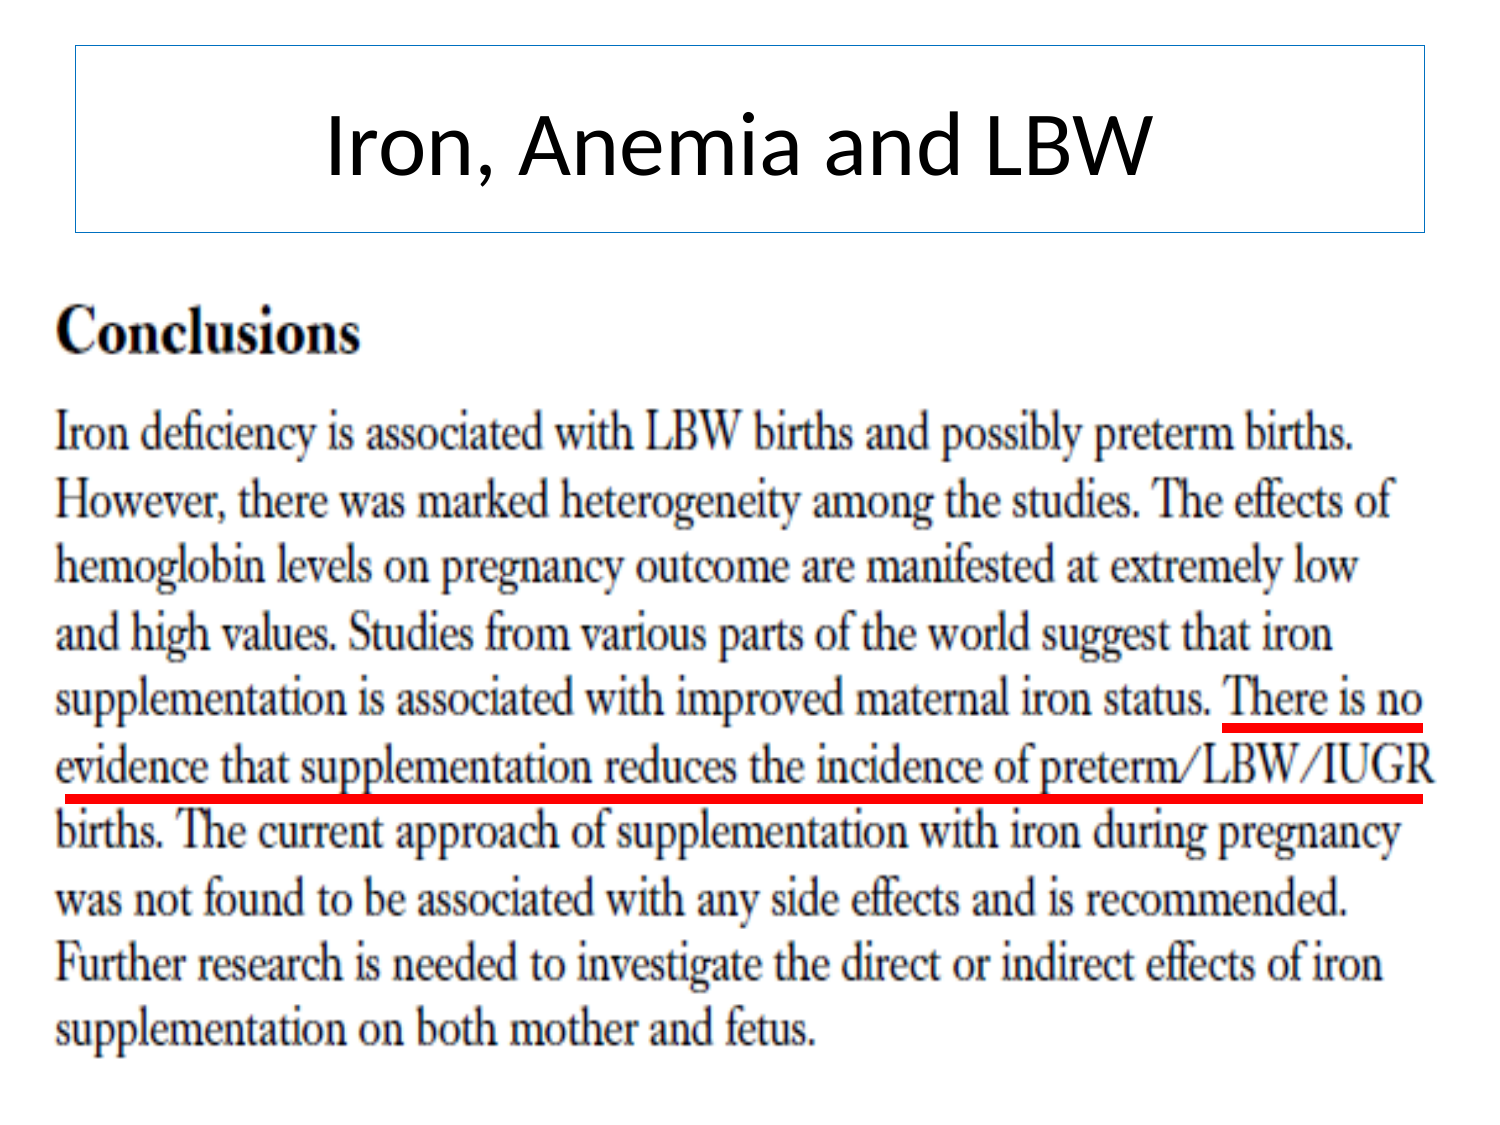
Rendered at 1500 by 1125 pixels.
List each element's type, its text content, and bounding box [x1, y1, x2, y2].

title Iron, Anemia and LBW [75, 45, 1425, 233]
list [28, 290, 1447, 1071]
